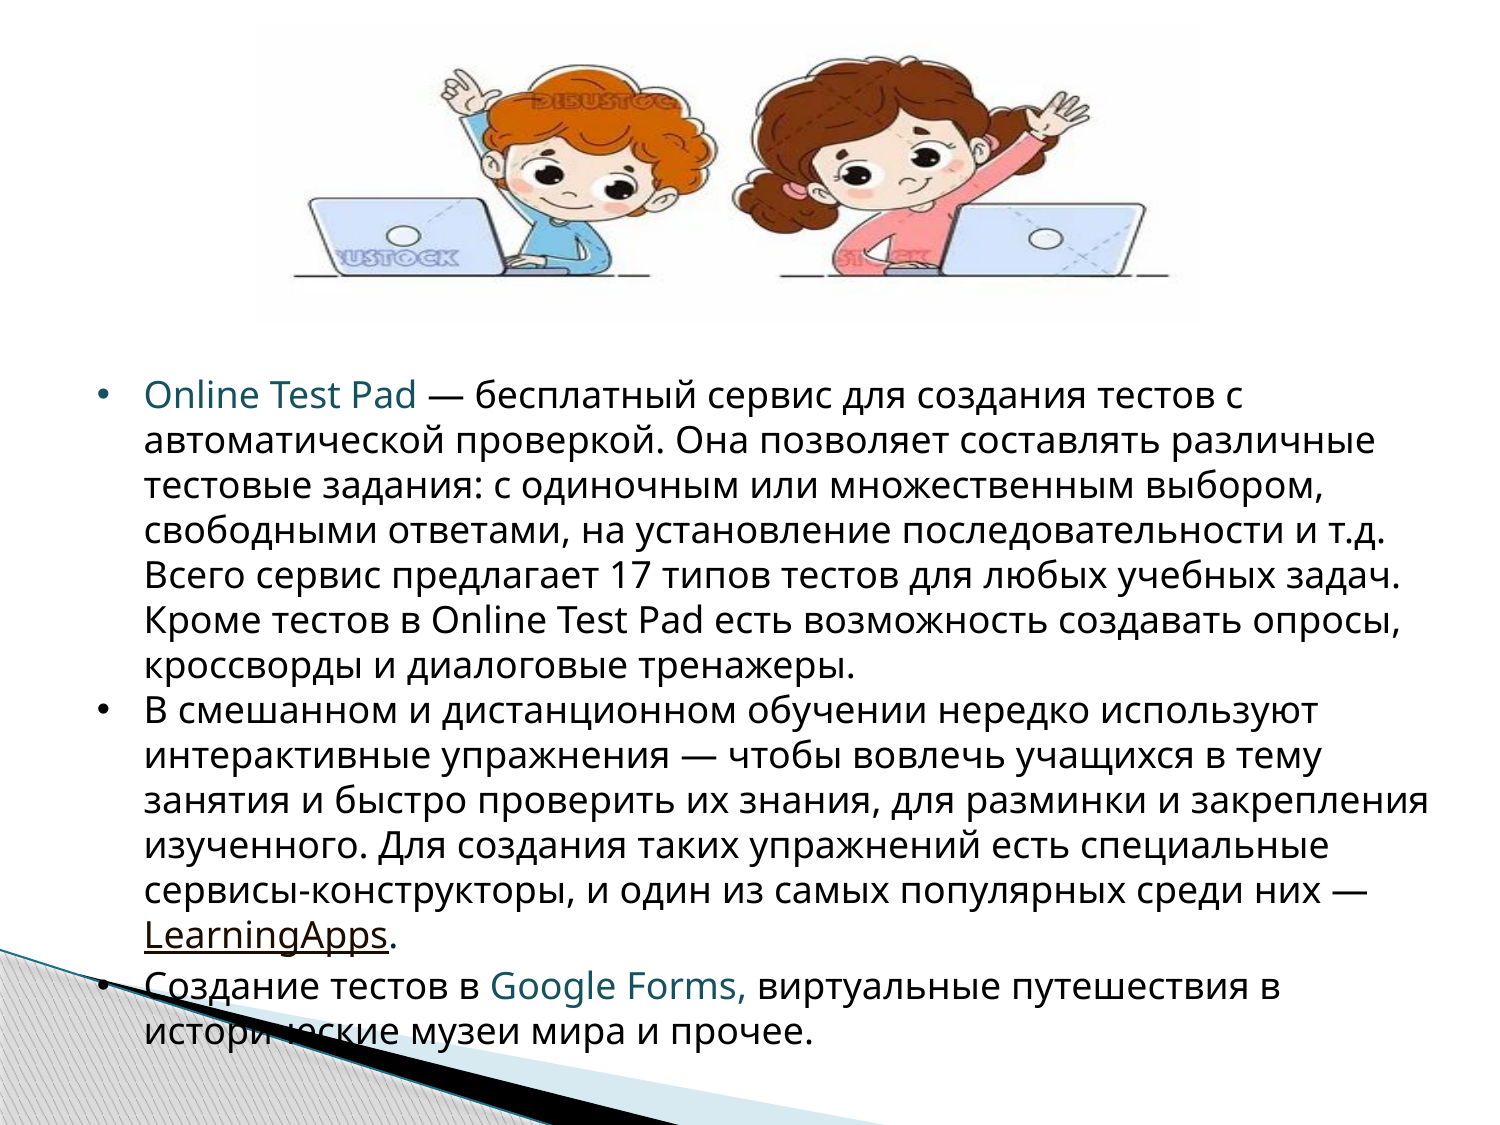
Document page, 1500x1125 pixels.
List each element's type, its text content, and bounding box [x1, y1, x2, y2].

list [257, 23, 1200, 324]
text_box Online Test Pad — бесплатный сервис для создания тестов с автоматической проверкой. Она позволяет составлять различные тестовые задания: с одиночным или множественным выбором, свободными ответами, на установление последовательности и т.д. Всего сервис предлагает 17 типов тестов для любых учебных задач. Кроме тестов в Online Test Pad есть возможность создавать опросы, кроссворды и диалоговые тренажеры. В смешанном и дистанционном обучении нередко используют интерактивные упражнения — чтобы вовлечь учащихся в тему занятия и быстро проверить их знания, для разминки и закрепления изученного. Для создания таких упражнений есть специальные сервисы-конструкторы, и один из самых популярных среди них — LearningApps. Создание тестов в Google Forms, виртуальные путешествия в исторические музеи мира и прочее. [82, 363, 1470, 1059]
